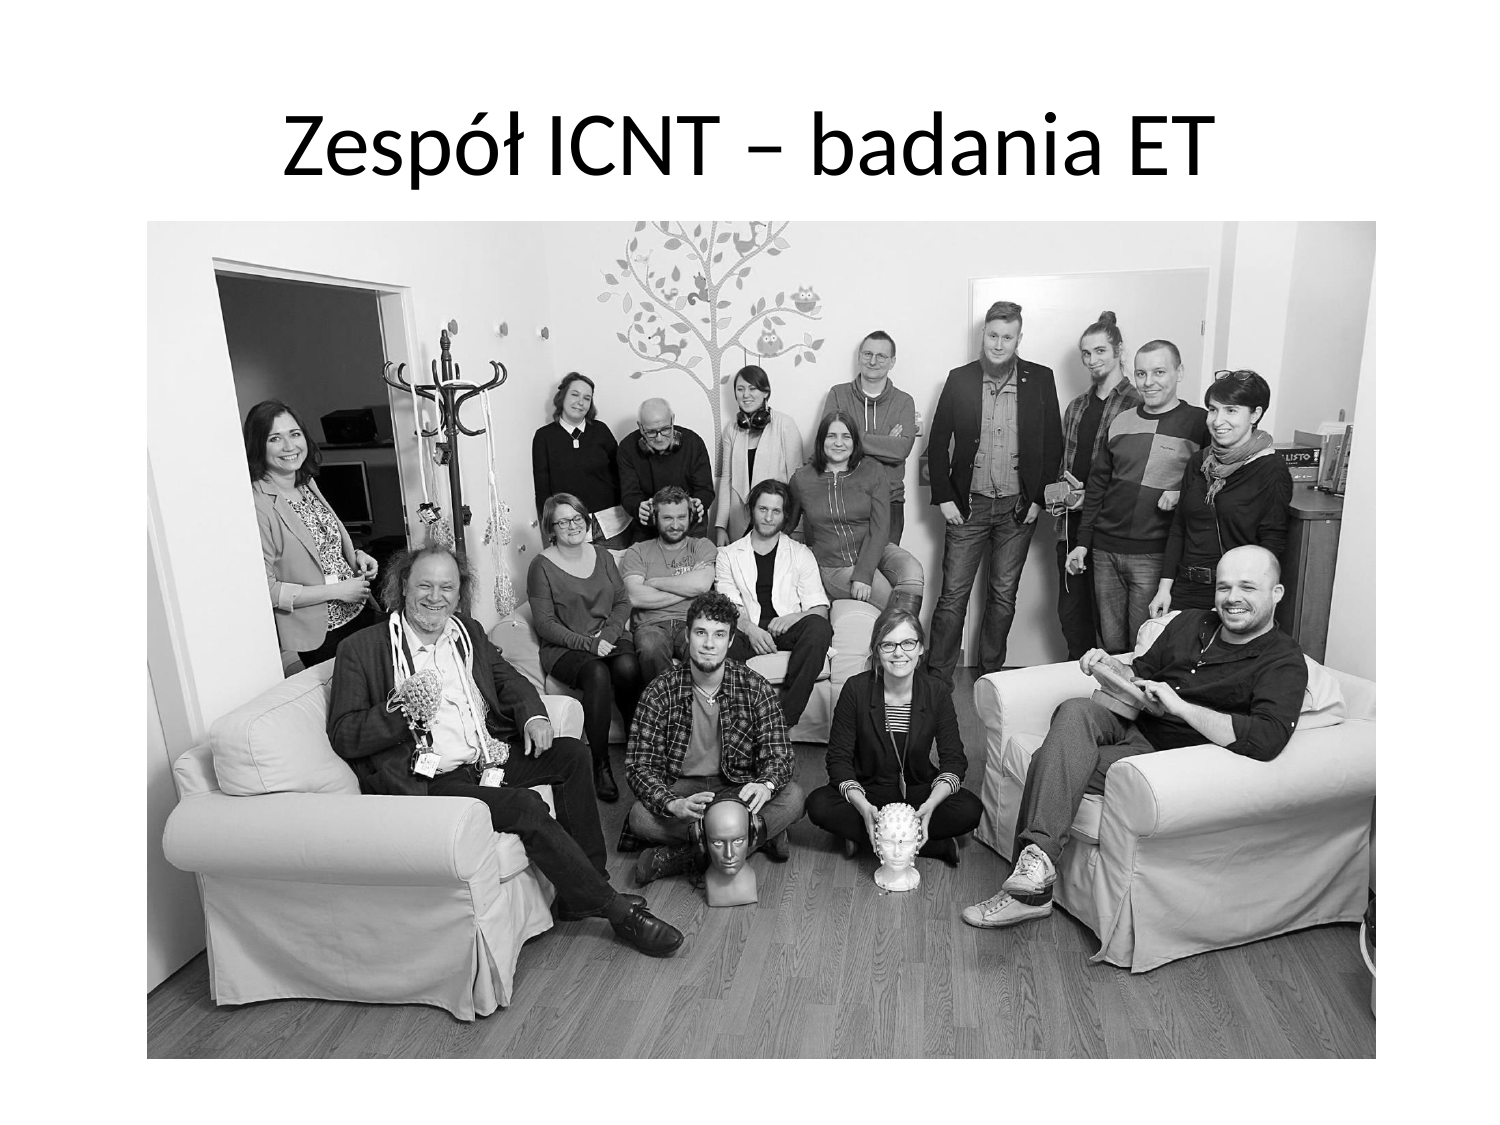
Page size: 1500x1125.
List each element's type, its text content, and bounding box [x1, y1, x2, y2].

title Zespół ICNT – badania ET [75, 45, 1425, 233]
picture [147, 221, 1377, 1059]
